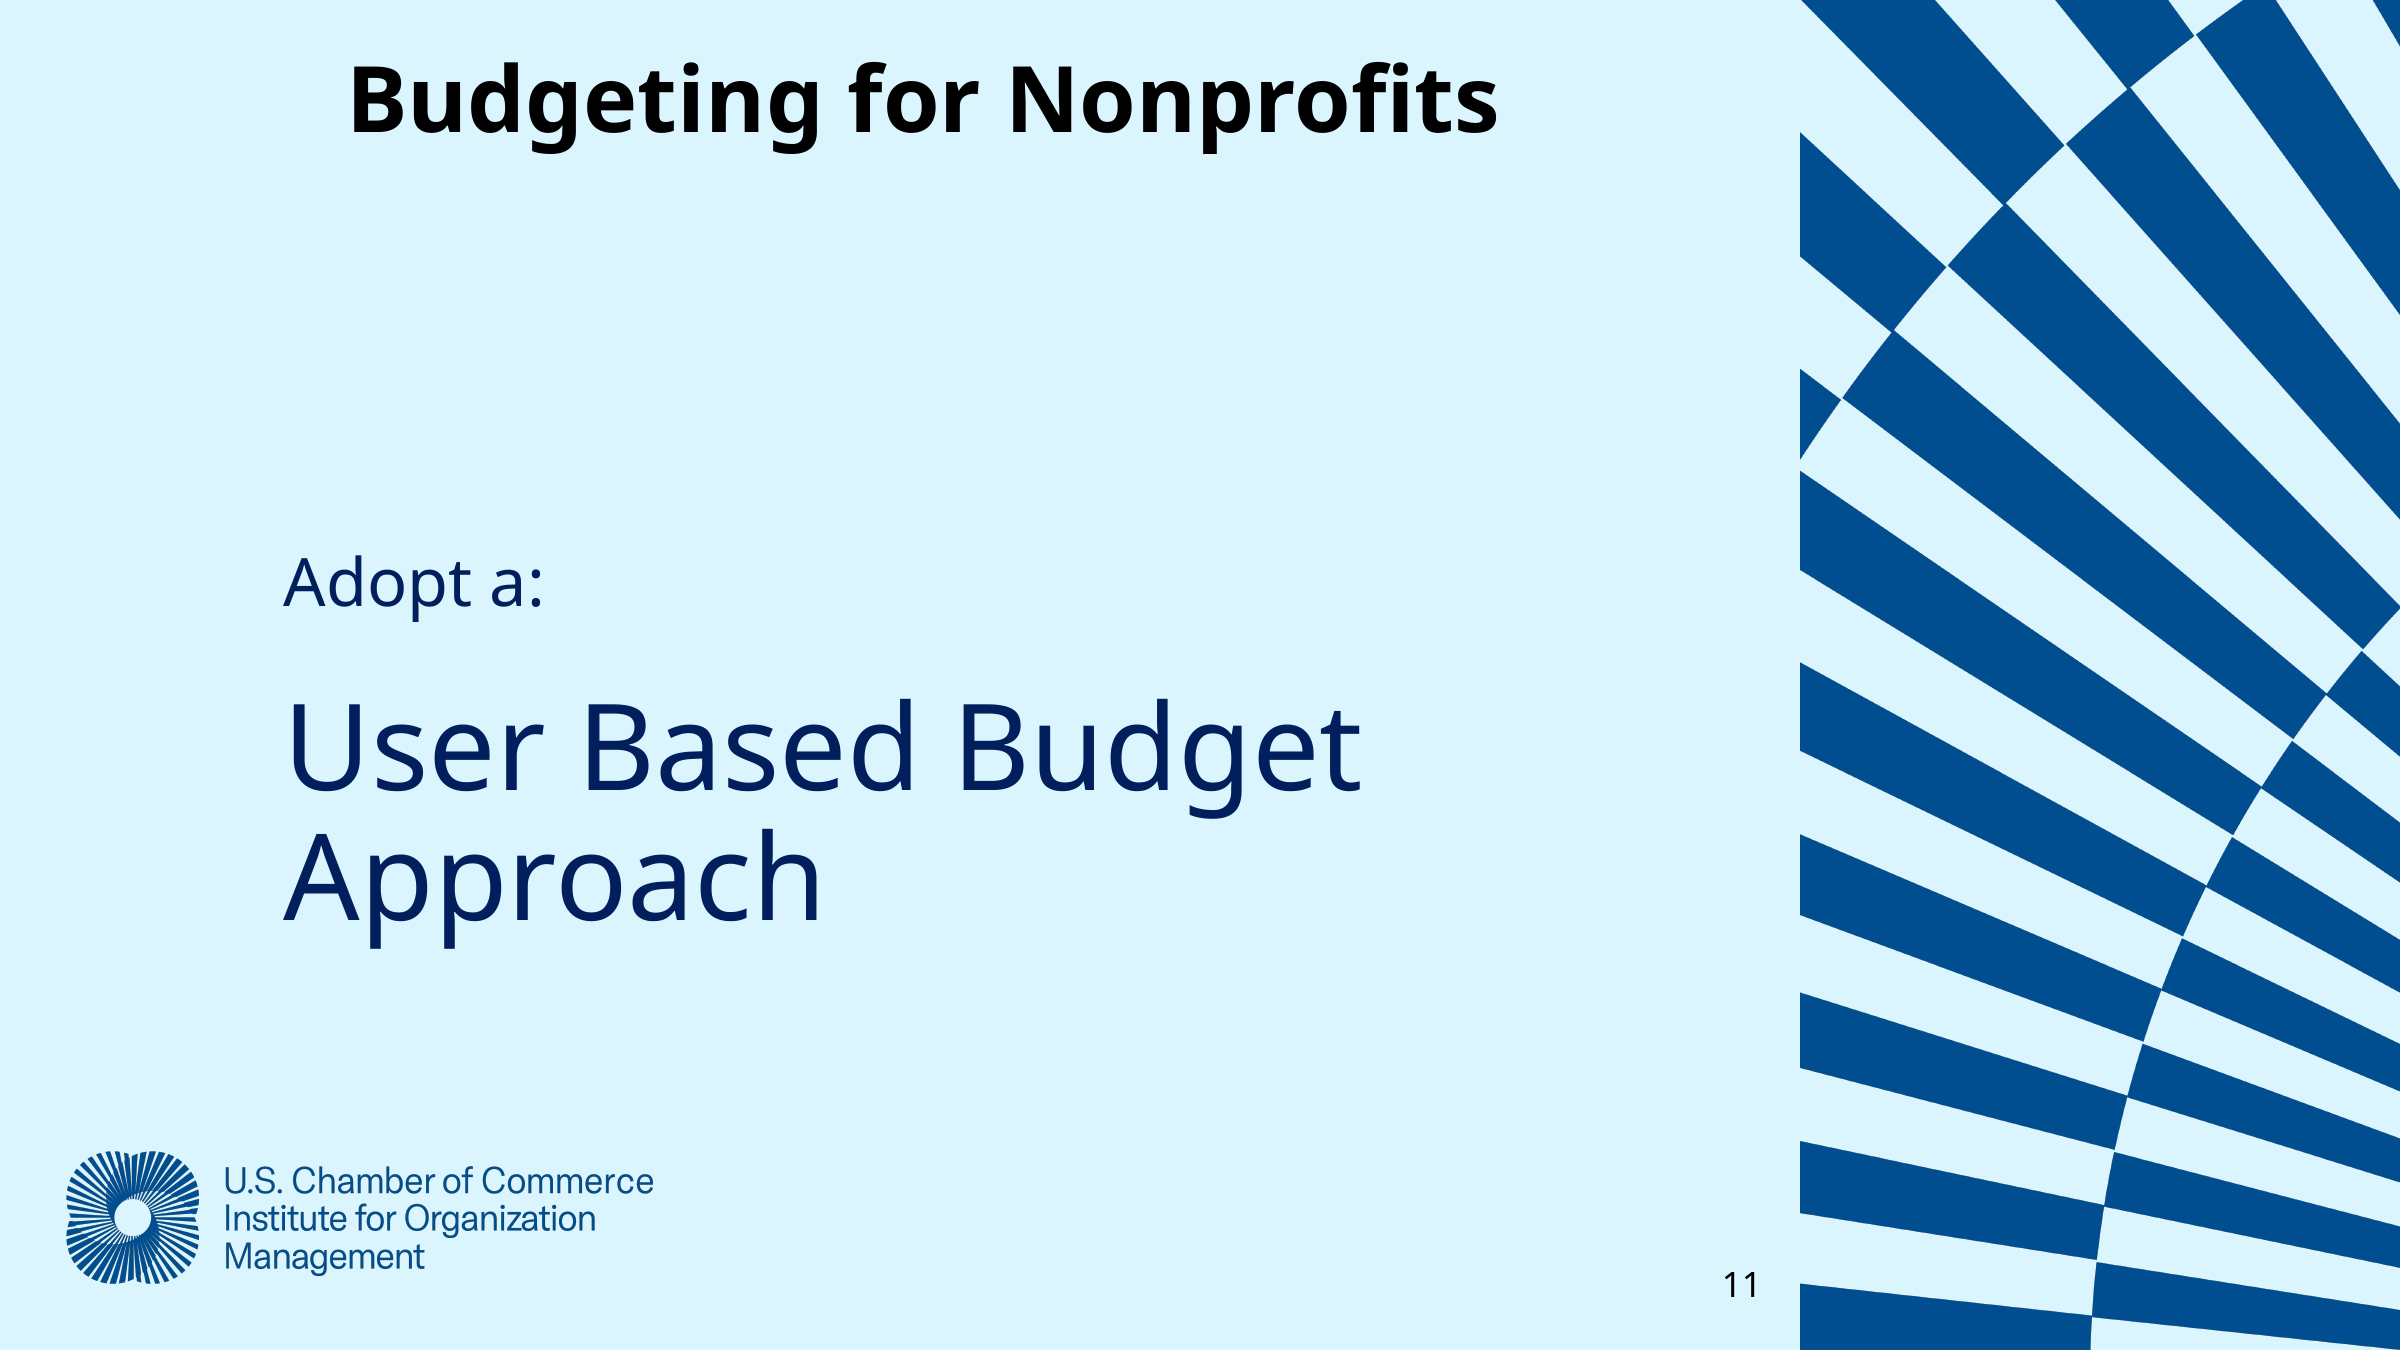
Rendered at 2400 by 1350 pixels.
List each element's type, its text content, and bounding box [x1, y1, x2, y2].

text_box 11 [1401, 1241, 1777, 1332]
picture [1799, 0, 2400, 1350]
list Adopt a: User Based Budget Approach [268, 541, 1790, 1147]
title Budgeting for Nonprofits [156, 45, 1691, 271]
picture [0, 1085, 719, 1350]
